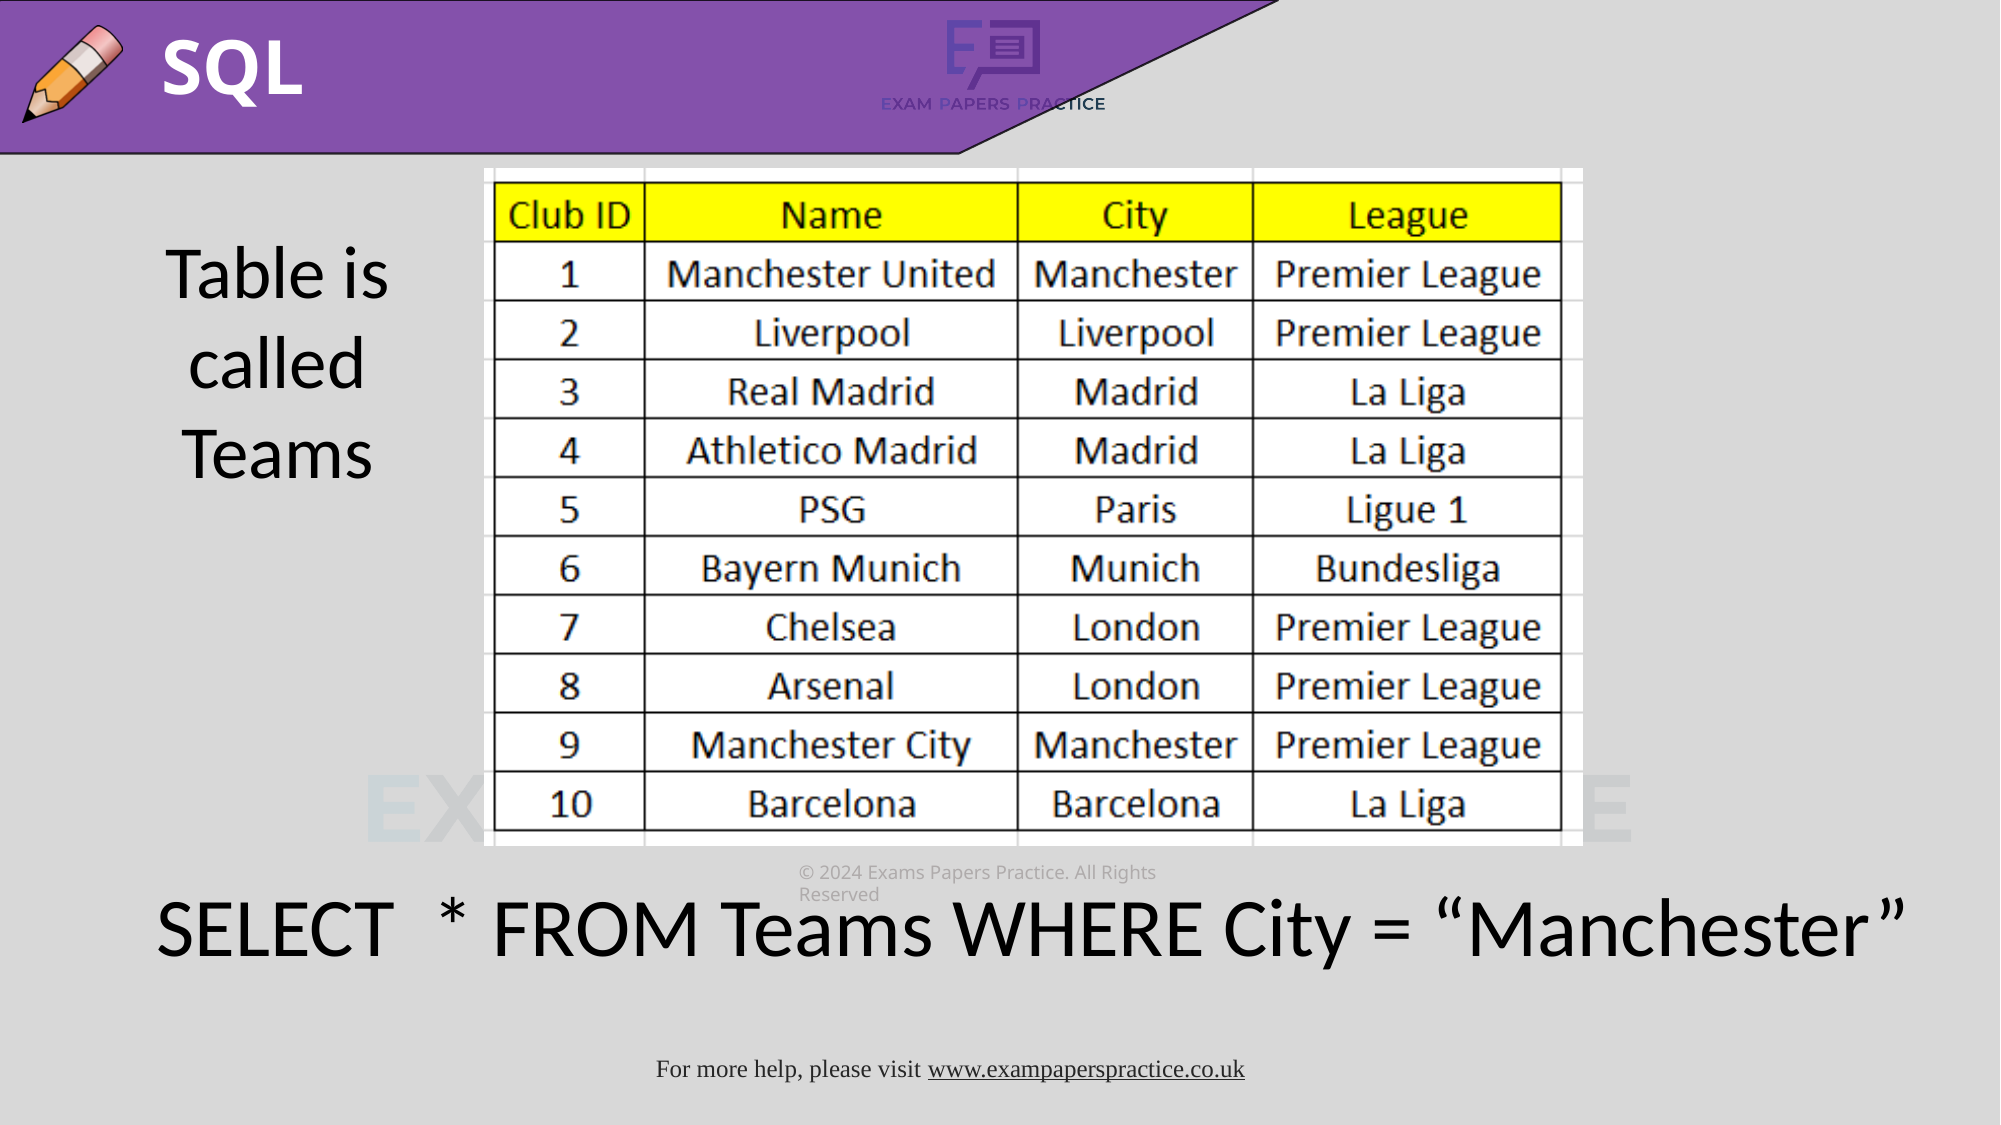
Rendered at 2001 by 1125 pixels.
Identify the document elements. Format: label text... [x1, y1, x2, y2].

text_box SELECT * FROM Teams WHERE City = “Manchester” [106, 865, 1961, 981]
picture [484, 168, 1583, 846]
picture [22, 25, 123, 123]
text_box Table is called Teams [94, 216, 461, 501]
list SQL [146, 22, 960, 134]
